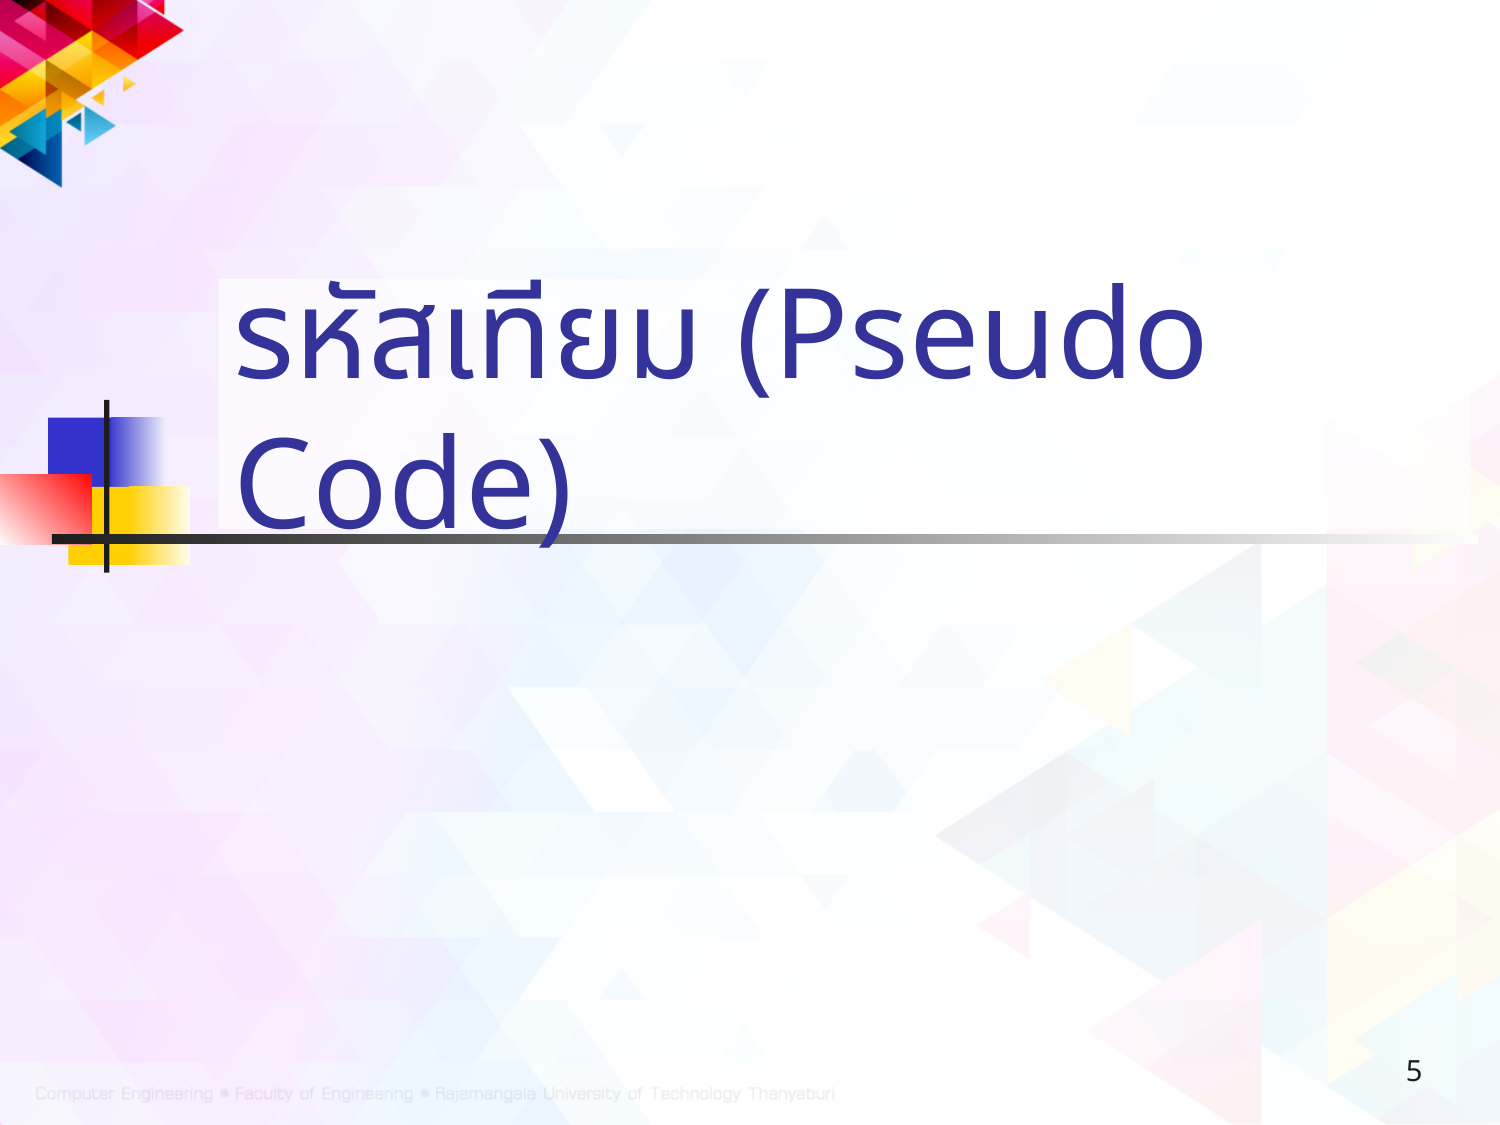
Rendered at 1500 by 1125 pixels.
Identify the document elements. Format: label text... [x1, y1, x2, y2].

slide_number 5 [1124, 1024, 1438, 1101]
title รหัสเทียม (Pseudo Code) [218, 278, 1471, 529]
picture [0, 0, 1500, 1125]
